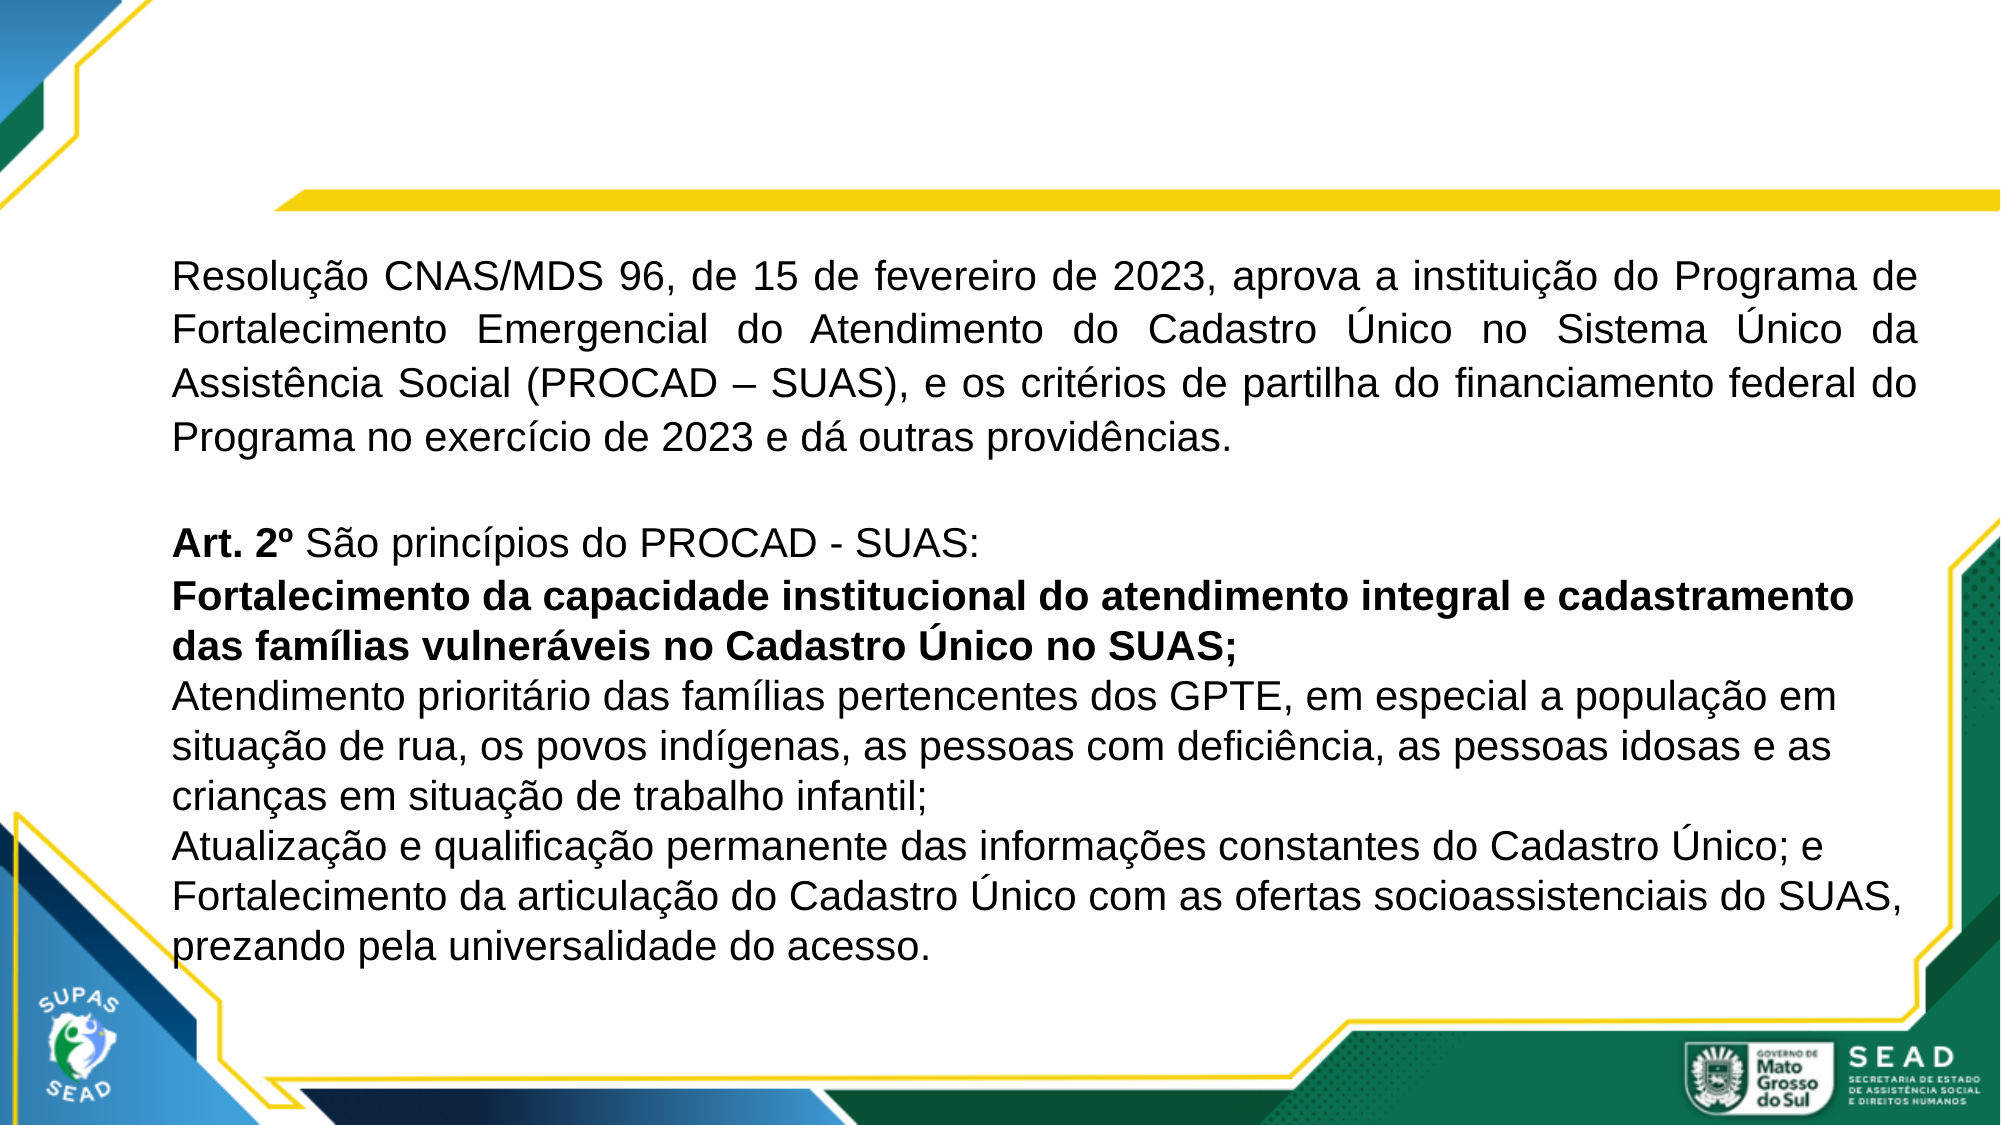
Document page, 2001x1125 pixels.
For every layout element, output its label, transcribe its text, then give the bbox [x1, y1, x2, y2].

text_box Resolução CNAS/MDS 96, de 15 de fevereiro de 2023, aprova a instituição do Programa de Fortalecimento Emergencial do Atendimento do Cadastro Único no Sistema Único da Assistência Social (PROCAD – SUAS), e os critérios de partilha do financiamento federal do Programa no exercício de 2023 e dá outras providências. Art. 2º São princípios do PROCAD - SUAS: Fortalecimento da capacidade institucional do atendimento integral e cadastramento das famílias vulneráveis no Cadastro Único no SUAS; Atendimento prioritário das famílias pertencentes dos GPTE, em especial a população em situação de rua, os povos indígenas, as pessoas com deficiência, as pessoas idosas e as crianças em situação de trabalho infantil; Atualização e qualificação permanente das informações constantes do Cadastro Único; e Fortalecimento da articulação do Cadastro Único com as ofertas socioassistenciais do SUAS, prezando pela universalidade do acesso. [156, 237, 1942, 1009]
picture [0, 0, 2001, 1125]
